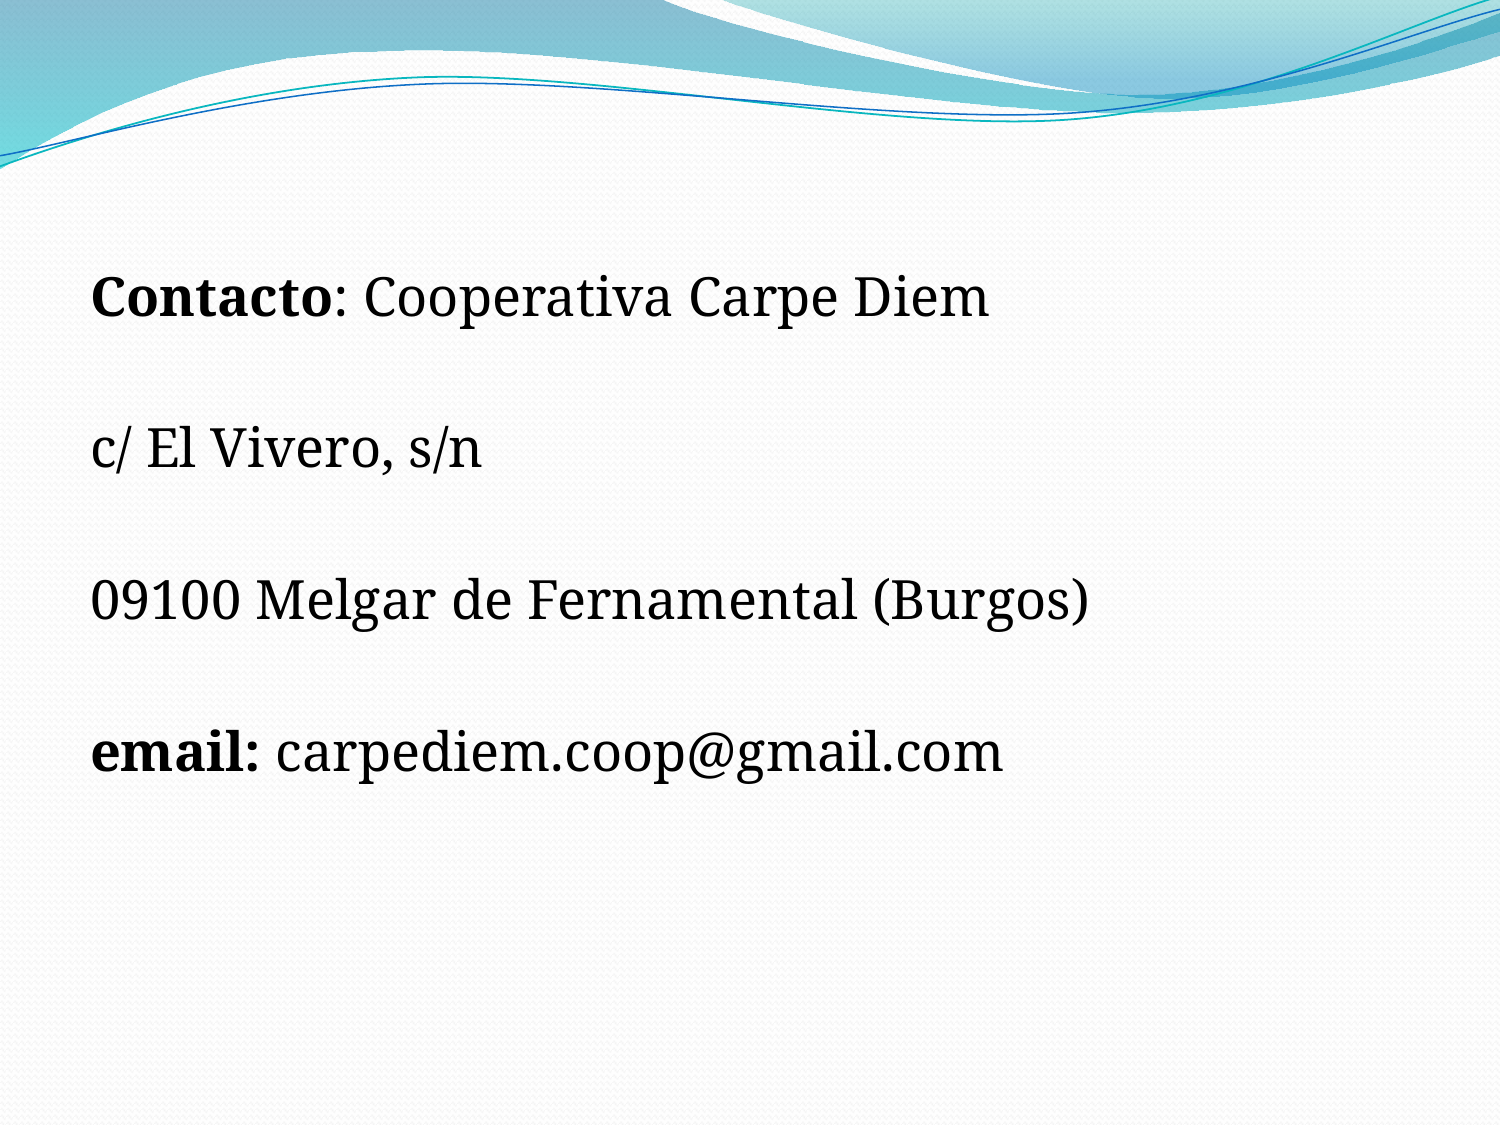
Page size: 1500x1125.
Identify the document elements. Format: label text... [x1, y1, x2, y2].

list Contacto: Cooperativa Carpe Diem c/ El Vivero, s/n 09100 Melgar de Fernamental (Burgos) email: carpediem.coop@gmail.com [75, 247, 1425, 1063]
